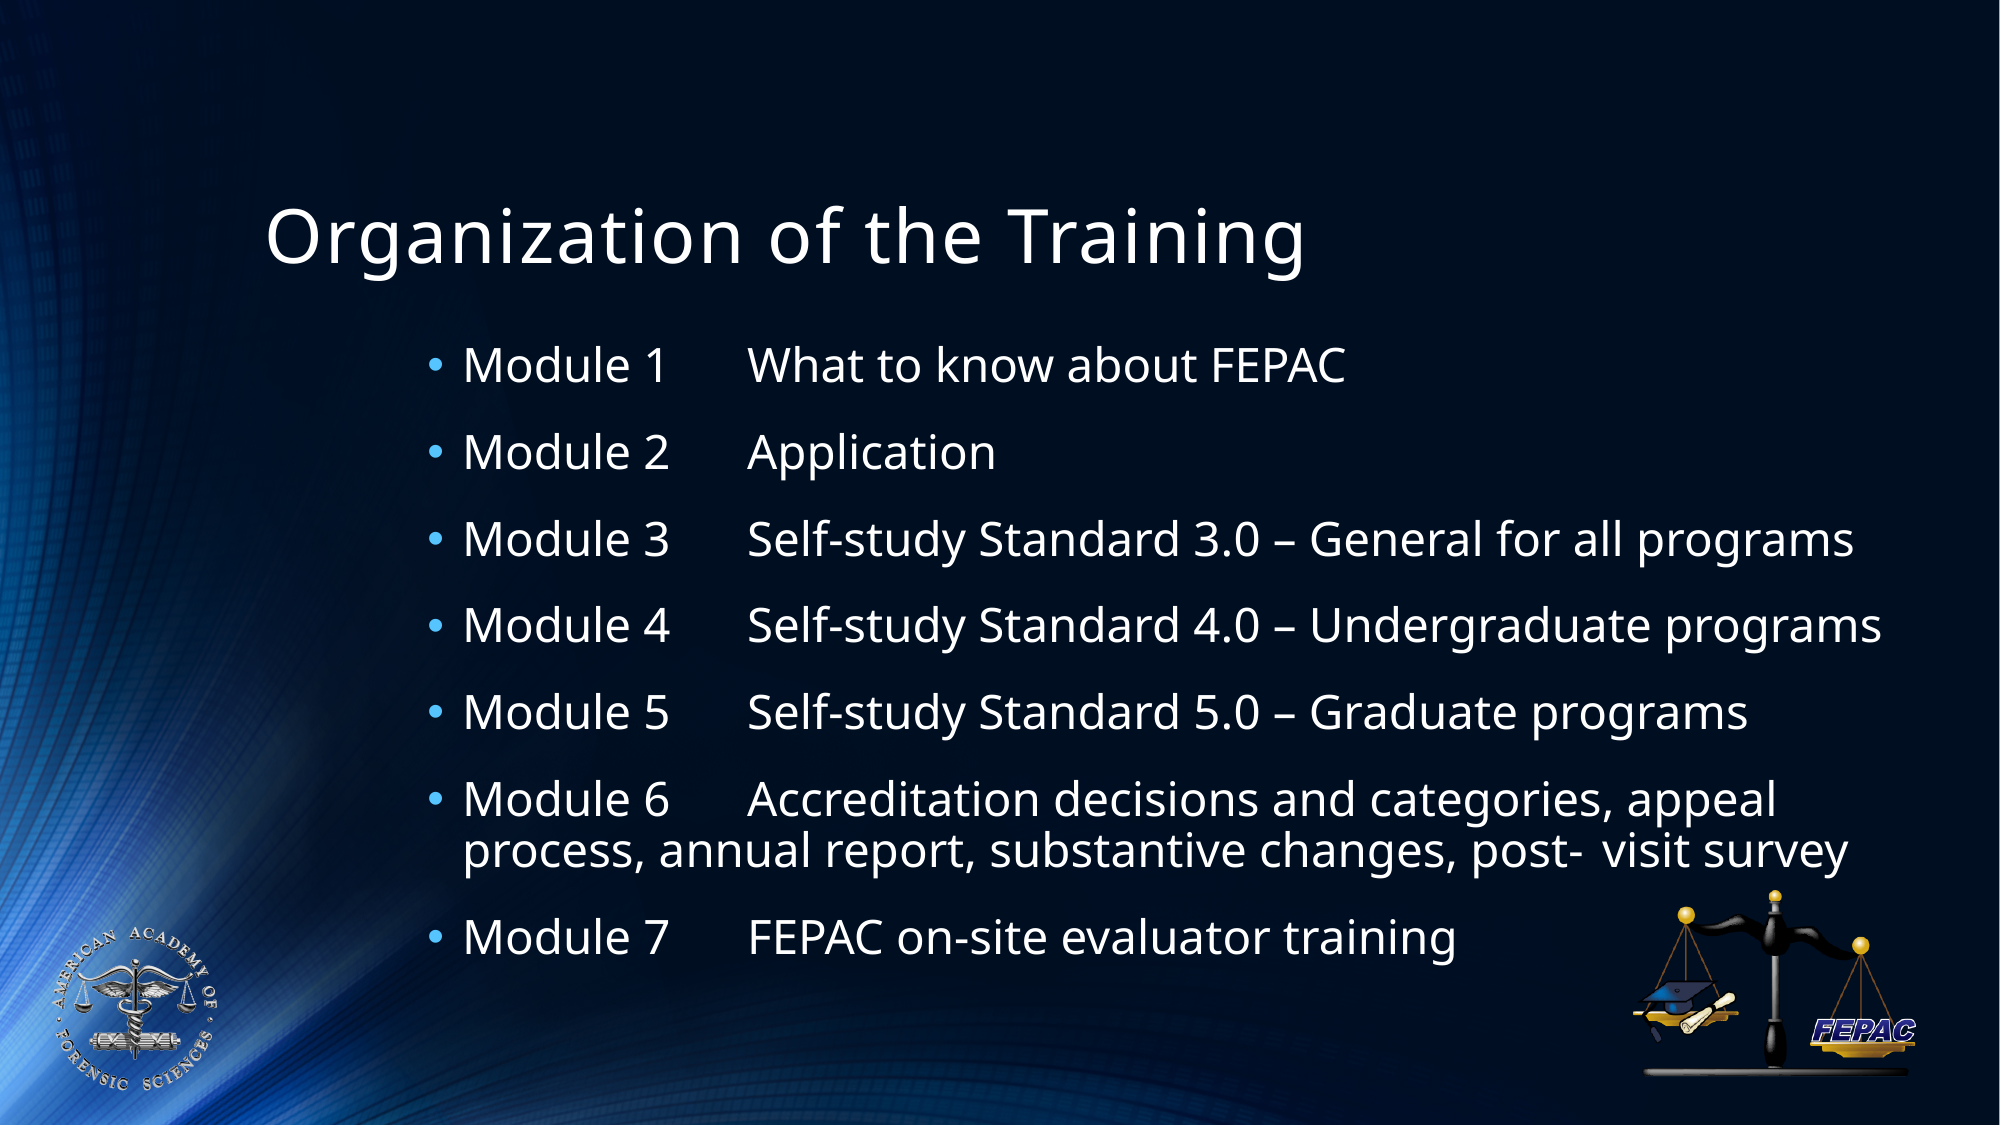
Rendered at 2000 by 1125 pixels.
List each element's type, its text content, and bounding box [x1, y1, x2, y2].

picture [0, 0, 2000, 1125]
list Module 1 What to know about FEPAC Module 2 Application Module 3 Self-study Standard 3.0 – General for all programs Module 4 Self-study Standard 4.0 – Undergraduate programs Module 5 Self-study Standard 5.0 – Graduate programs Module 6 Accreditation decisions and categories, appeal process, annual report, substantive changes, post- visit survey Module 7 FEPAC on-site evaluator training [412, 333, 1911, 1009]
title Organization of the Training [249, 62, 1750, 288]
